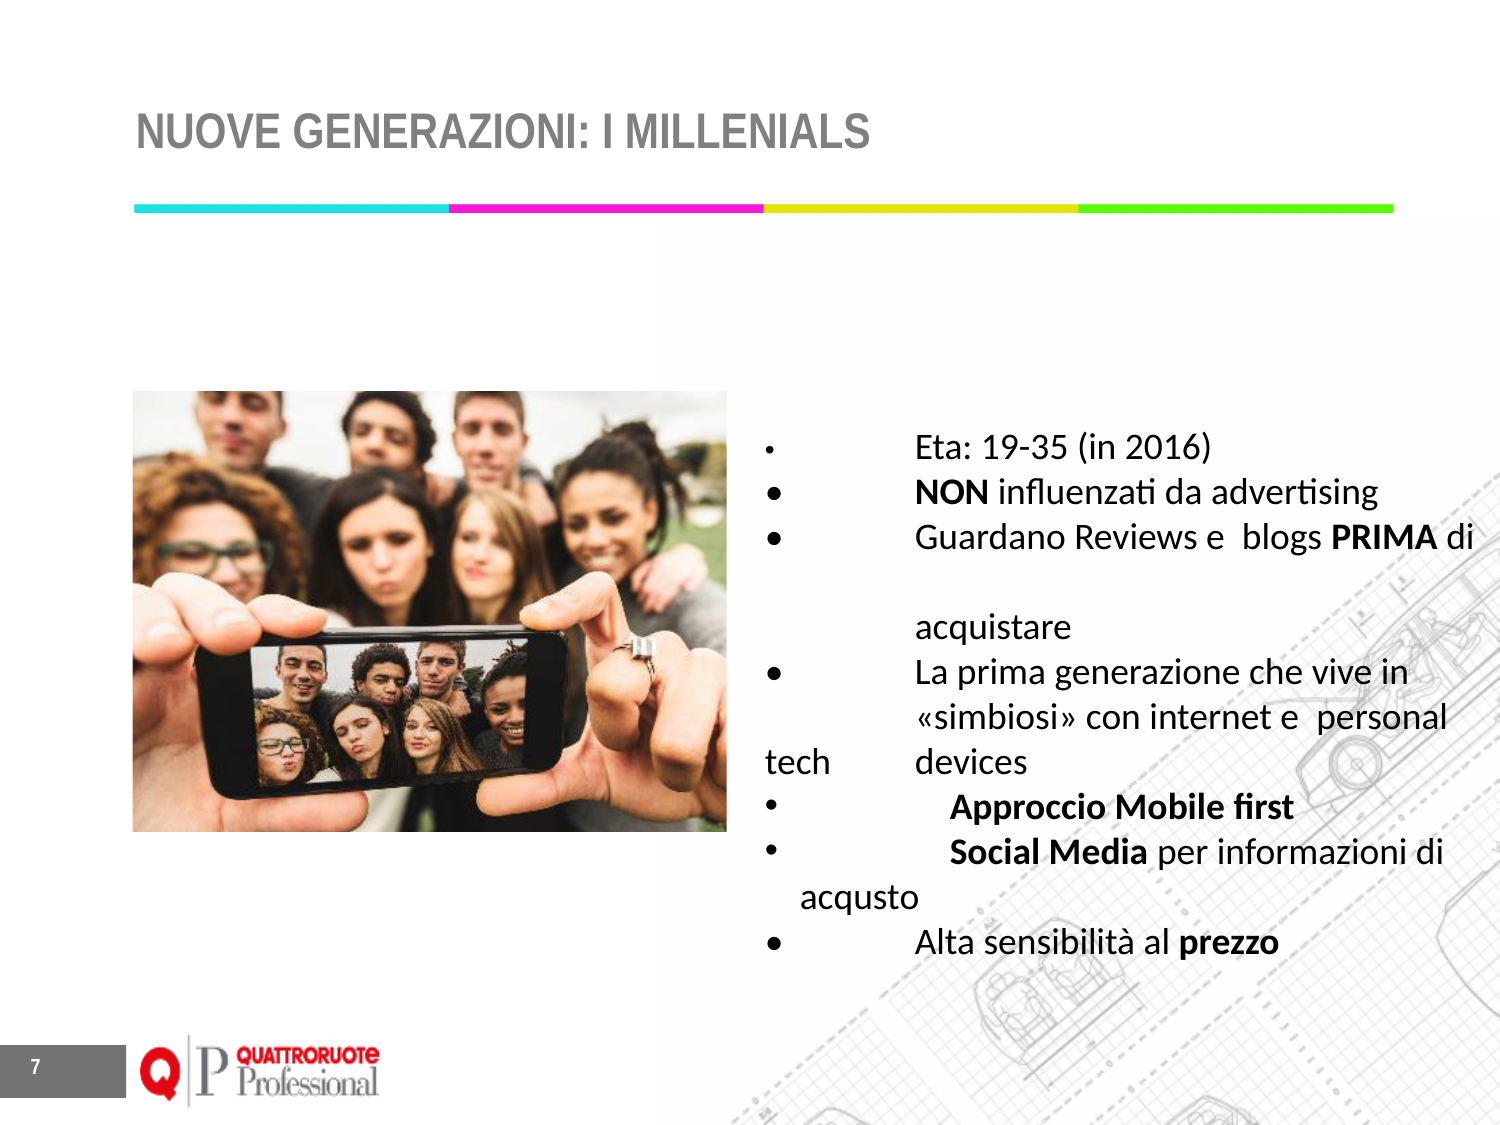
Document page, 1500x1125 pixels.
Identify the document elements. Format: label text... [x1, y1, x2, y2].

picture [136, 205, 1392, 213]
text_box Nuove generazioni: i millenials [135, 75, 1500, 182]
picture [132, 220, 1500, 1125]
picture [140, 1035, 379, 1110]
text_box • Eta: 19-35 (in 2016) • NON influenzati da advertising • Guardano Reviews e blogs PRIMA di acquistare • La prima generazione che vive in «simbiosi» con internet e personal tech devices Approccio Mobile first Social Media per informazioni di acqusto • Alta sensibilità al prezzo [749, 392, 1500, 970]
